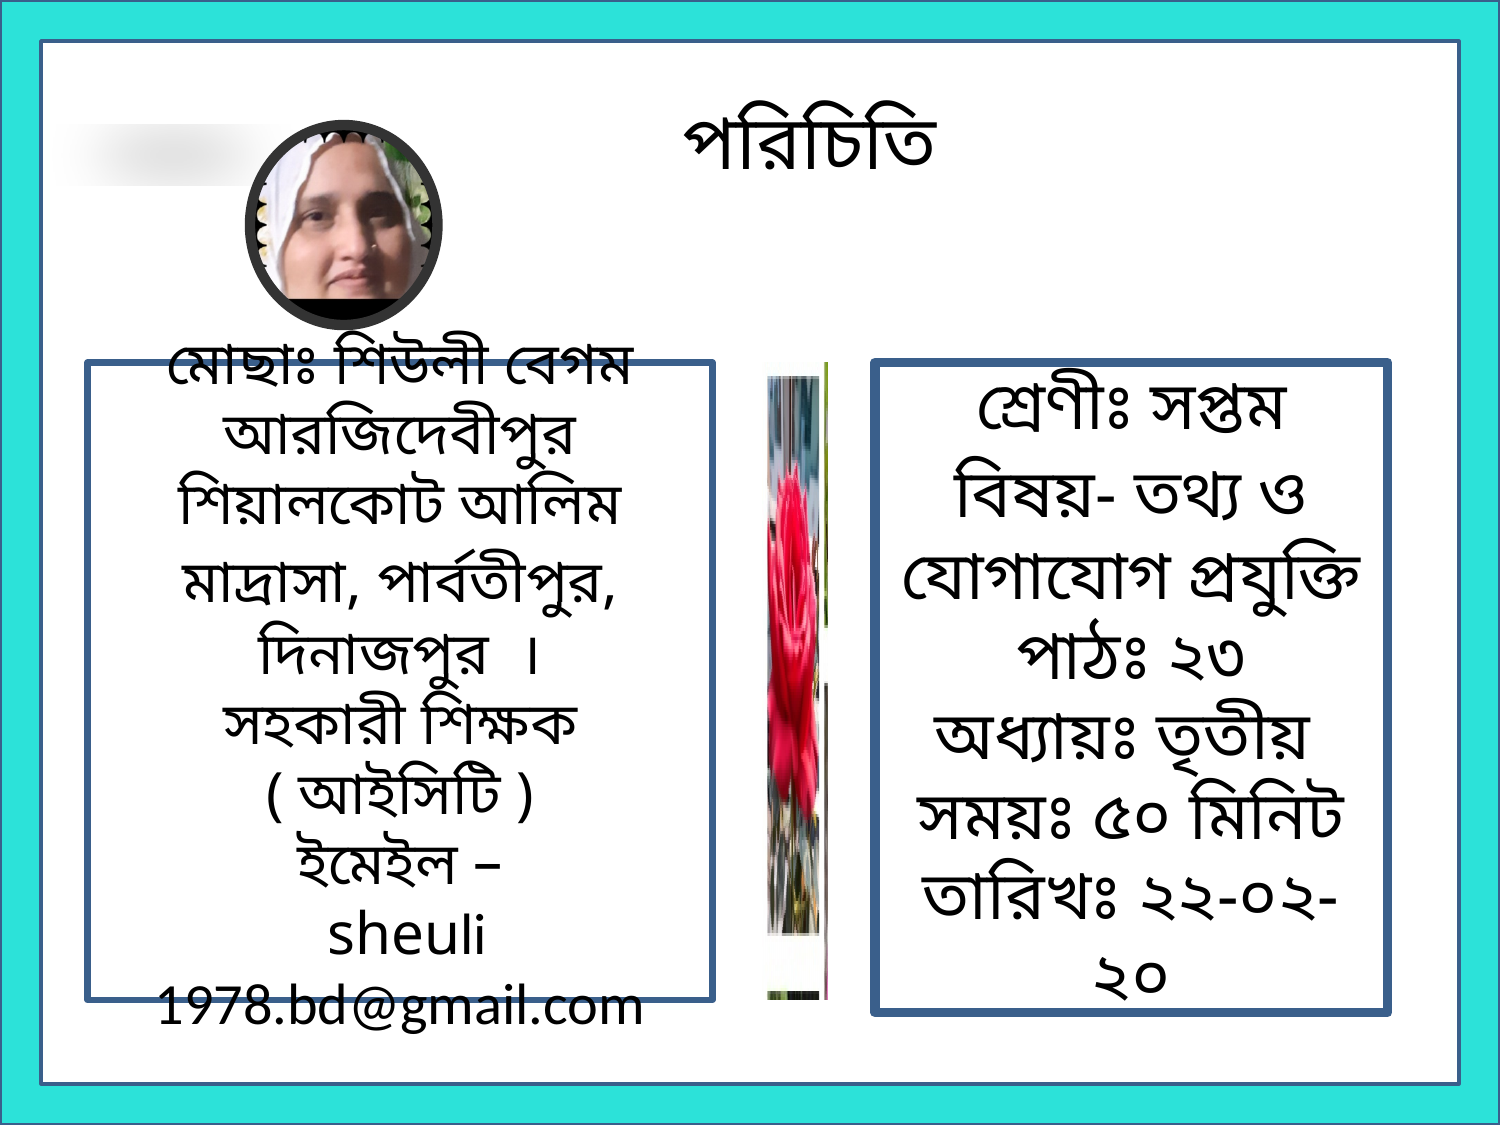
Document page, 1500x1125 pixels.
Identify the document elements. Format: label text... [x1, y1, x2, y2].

picture [762, 362, 828, 1001]
text_box পরিচিতি [637, 87, 963, 193]
text_box মোছাঃ শিউলী বেগম আরজিদেবীপুর শিয়ালকোট আলিম মাদ্রাসা, পার্বতীপুর, দিনাজপুর । সহকারী শিক্ষক ( আইসিটি ) ইমেইল – sheuli 1978.bd@gmail.com [85, 360, 715, 1002]
text_box শ্রেণীঃ সপ্তম বিষয়- তথ্য ও যোগাযোগ প্রযুক্তি পাঠঃ ২৩ অধ্যায়ঃ তৃতীয় সময়ঃ ৫০ মিনিট তারিখঃ ২২-০২-২০ [873, 360, 1389, 1015]
picture [249, 124, 438, 326]
